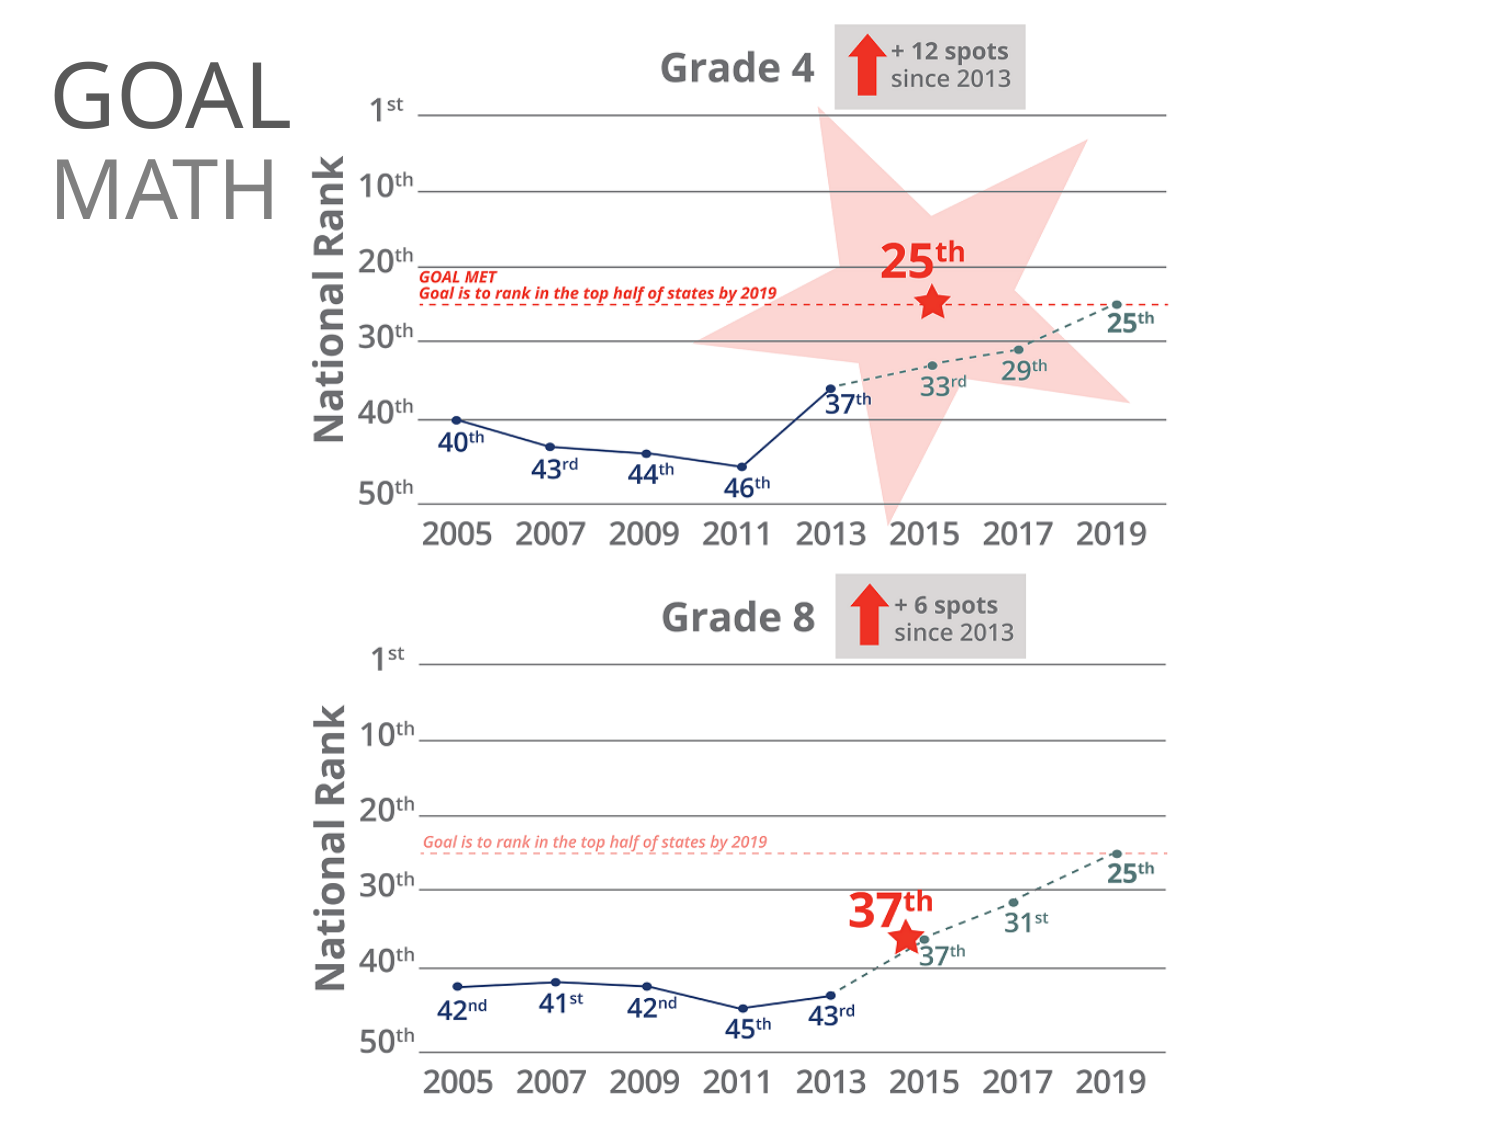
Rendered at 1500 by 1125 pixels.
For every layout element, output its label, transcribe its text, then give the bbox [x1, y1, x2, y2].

text_box GOAL 1 MATH [34, 34, 298, 253]
picture [298, 20, 1187, 1113]
